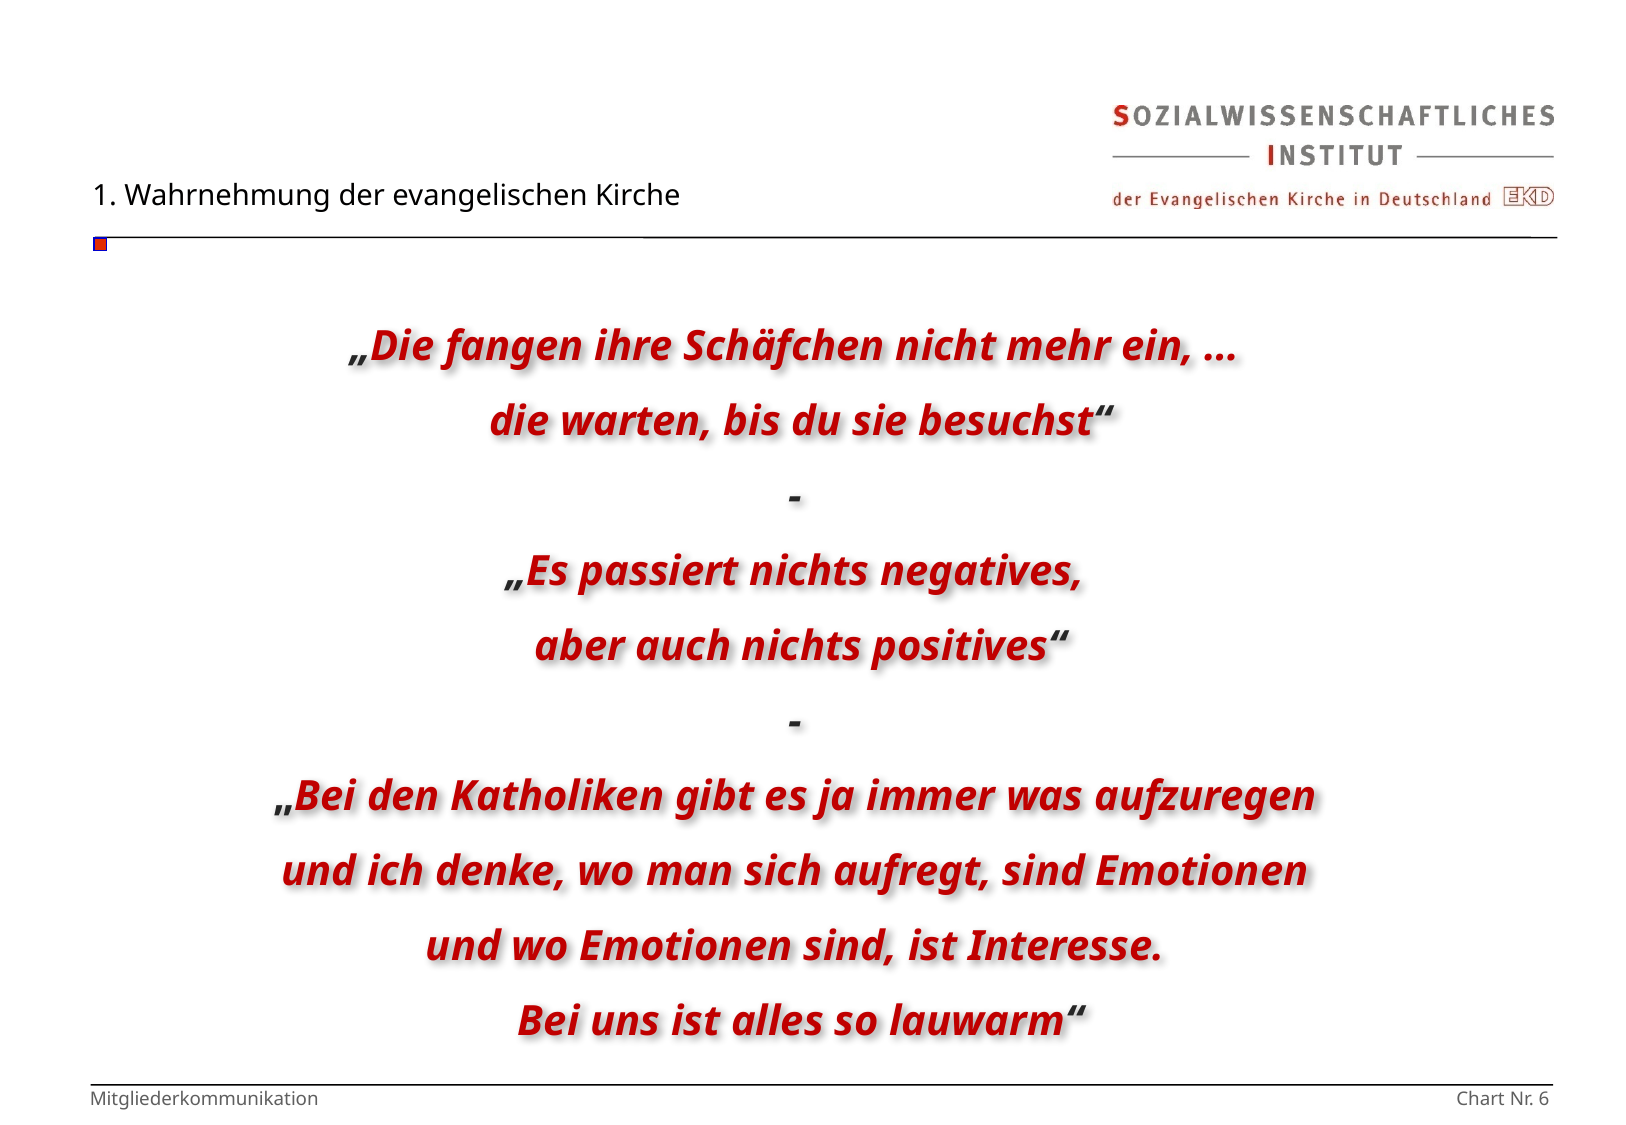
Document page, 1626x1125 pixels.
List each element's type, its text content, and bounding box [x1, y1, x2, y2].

text_box 1. Wahrnehmung der evangelischen Kirche [77, 100, 1049, 288]
text_box „Die fangen ihre Schäfchen nicht mehr ein, … die warten, bis du sie besuchst“ - „Es passiert nichts negatives, aber auch nichts positives“ - „Bei den Katholiken gibt es ja immer was aufzuregen und ich denke, wo man sich aufregt, sind Emotionen und wo Emotionen sind, ist Interesse. Bei uns ist alles so lauwarm“ [91, 286, 1510, 1051]
picture [1112, 105, 1554, 209]
